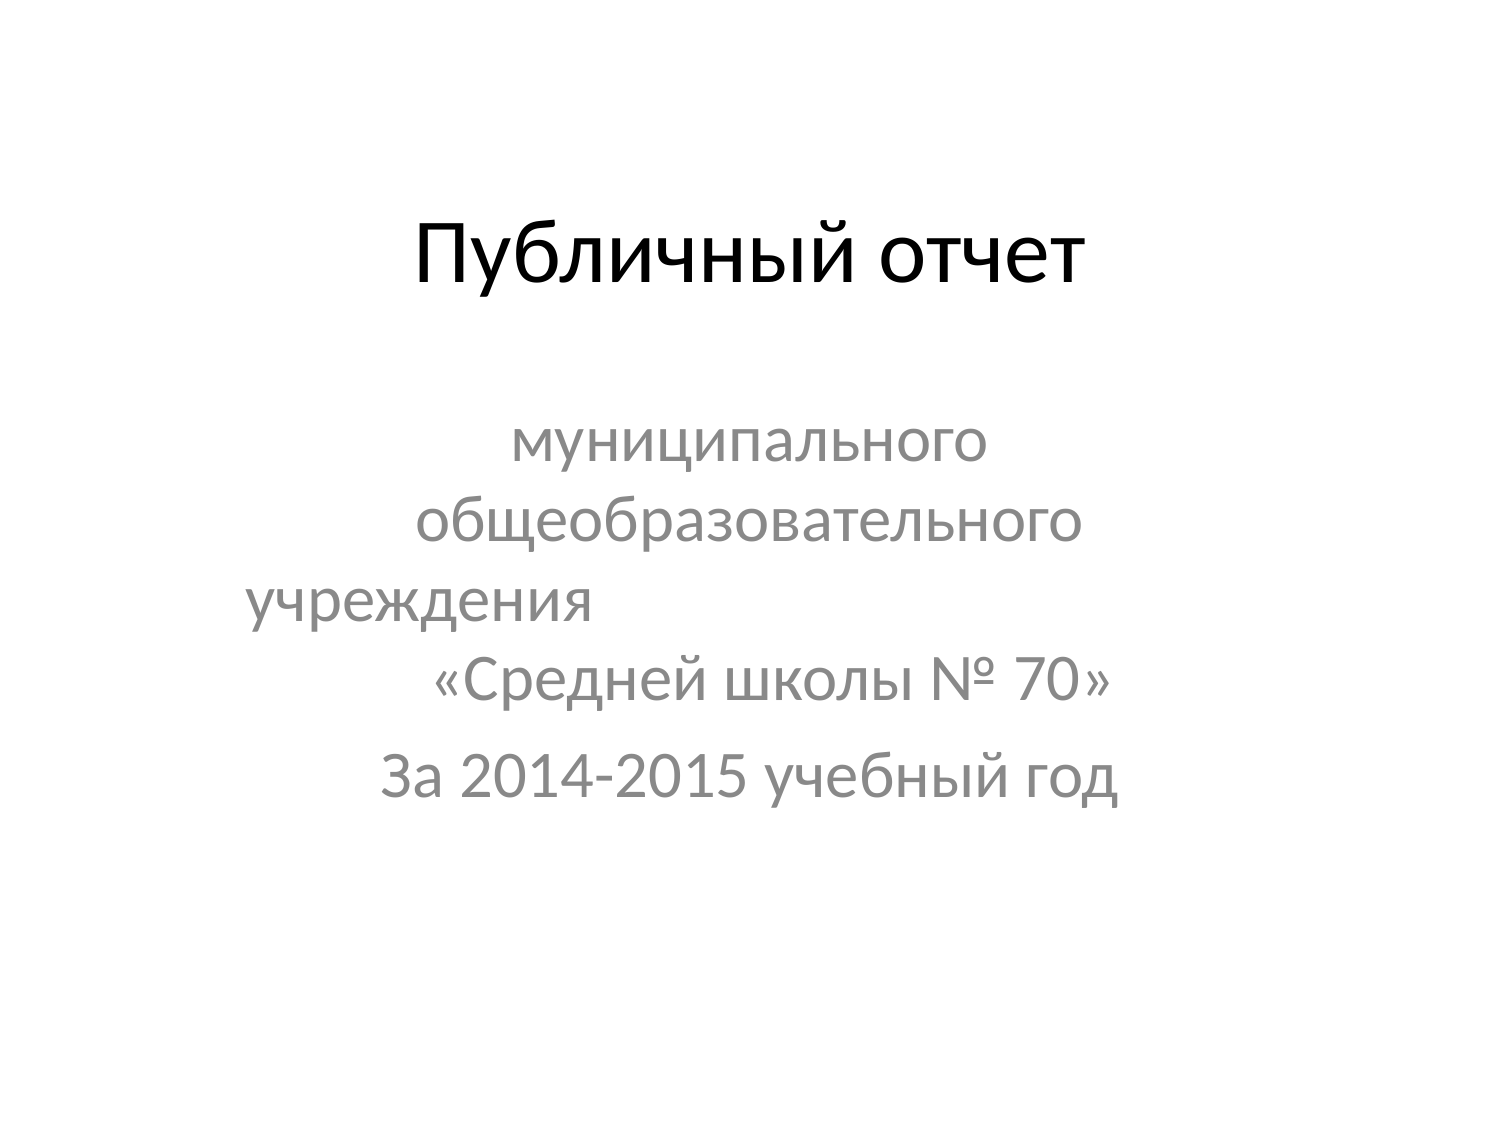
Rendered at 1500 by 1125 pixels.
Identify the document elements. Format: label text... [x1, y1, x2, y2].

text_box Публичный отчет [112, 81, 1388, 411]
text_box муниципального общеобразовательного учреждения «Средней школы № 70» За 2014-2015 учебный год [224, 386, 1275, 819]
